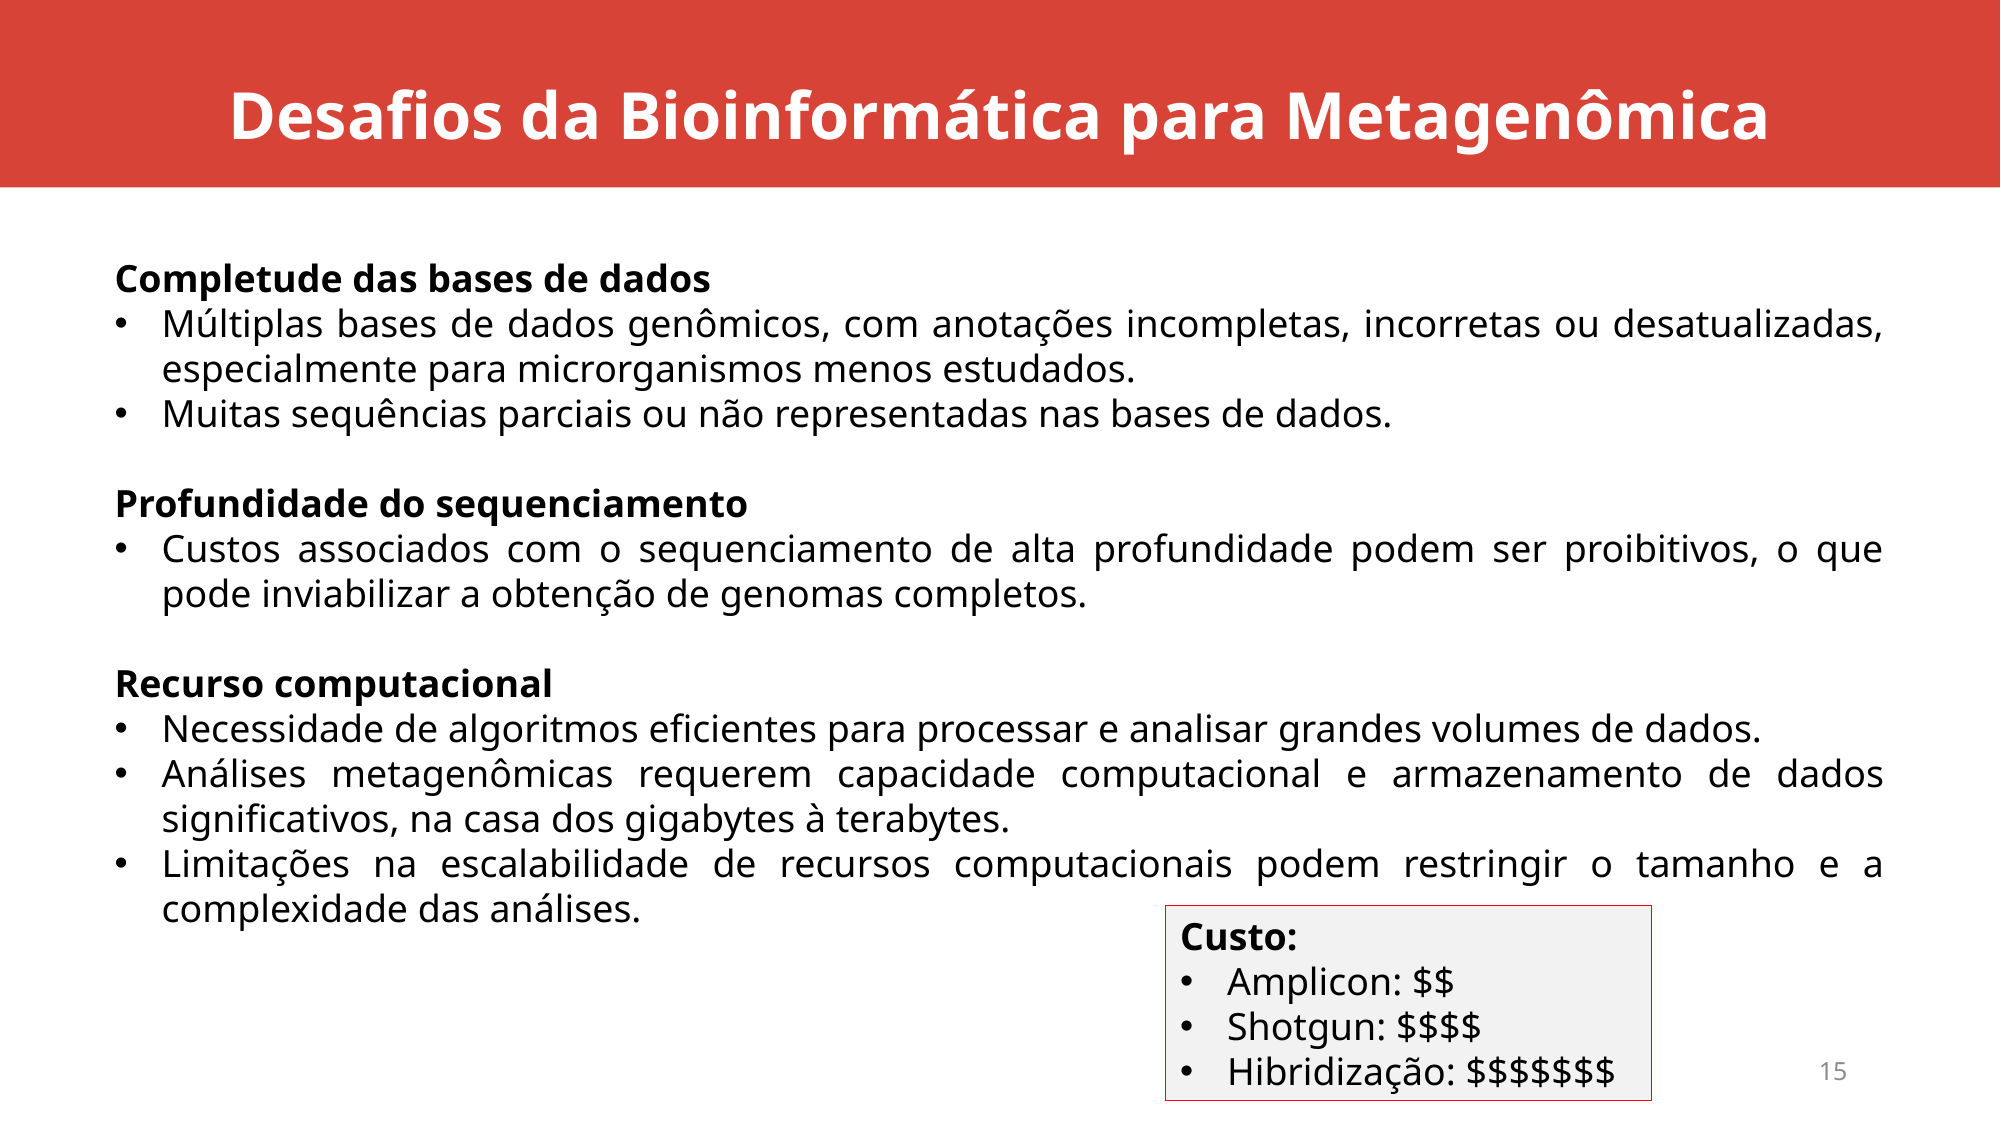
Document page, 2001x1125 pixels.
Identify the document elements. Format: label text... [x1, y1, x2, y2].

text_box [0, 0, 2000, 188]
slide_number 15 [1412, 1042, 1863, 1103]
text_box Custo: Amplicon: $$ Shotgun: $$$$ Hibridização: $$$$$$$ [1165, 905, 1652, 1101]
text_box Desafios da Bioinformática para Metagenômica [176, 34, 1824, 162]
text_box Completude das bases de dados Múltiplas bases de dados genômicos, com anotações incompletas, incorretas ou desatualizadas, especialmente para microrganismos menos estudados. Muitas sequências parciais ou não representadas nas bases de dados. Profundidade do sequenciamento Custos associados com o sequenciamento de alta profundidade podem ser proibitivos, o que pode inviabilizar a obtenção de genomas completos. Recurso computacional Necessidade de algoritmos eficientes para processar e analisar grandes volumes de dados. Análises metagenômicas requerem capacidade computacional e armazenamento de dados significativos, na casa dos gigabytes à terabytes. Limitações na escalabilidade de recursos computacionais podem restringir o tamanho e a complexidade das análises. [99, 247, 1900, 938]
